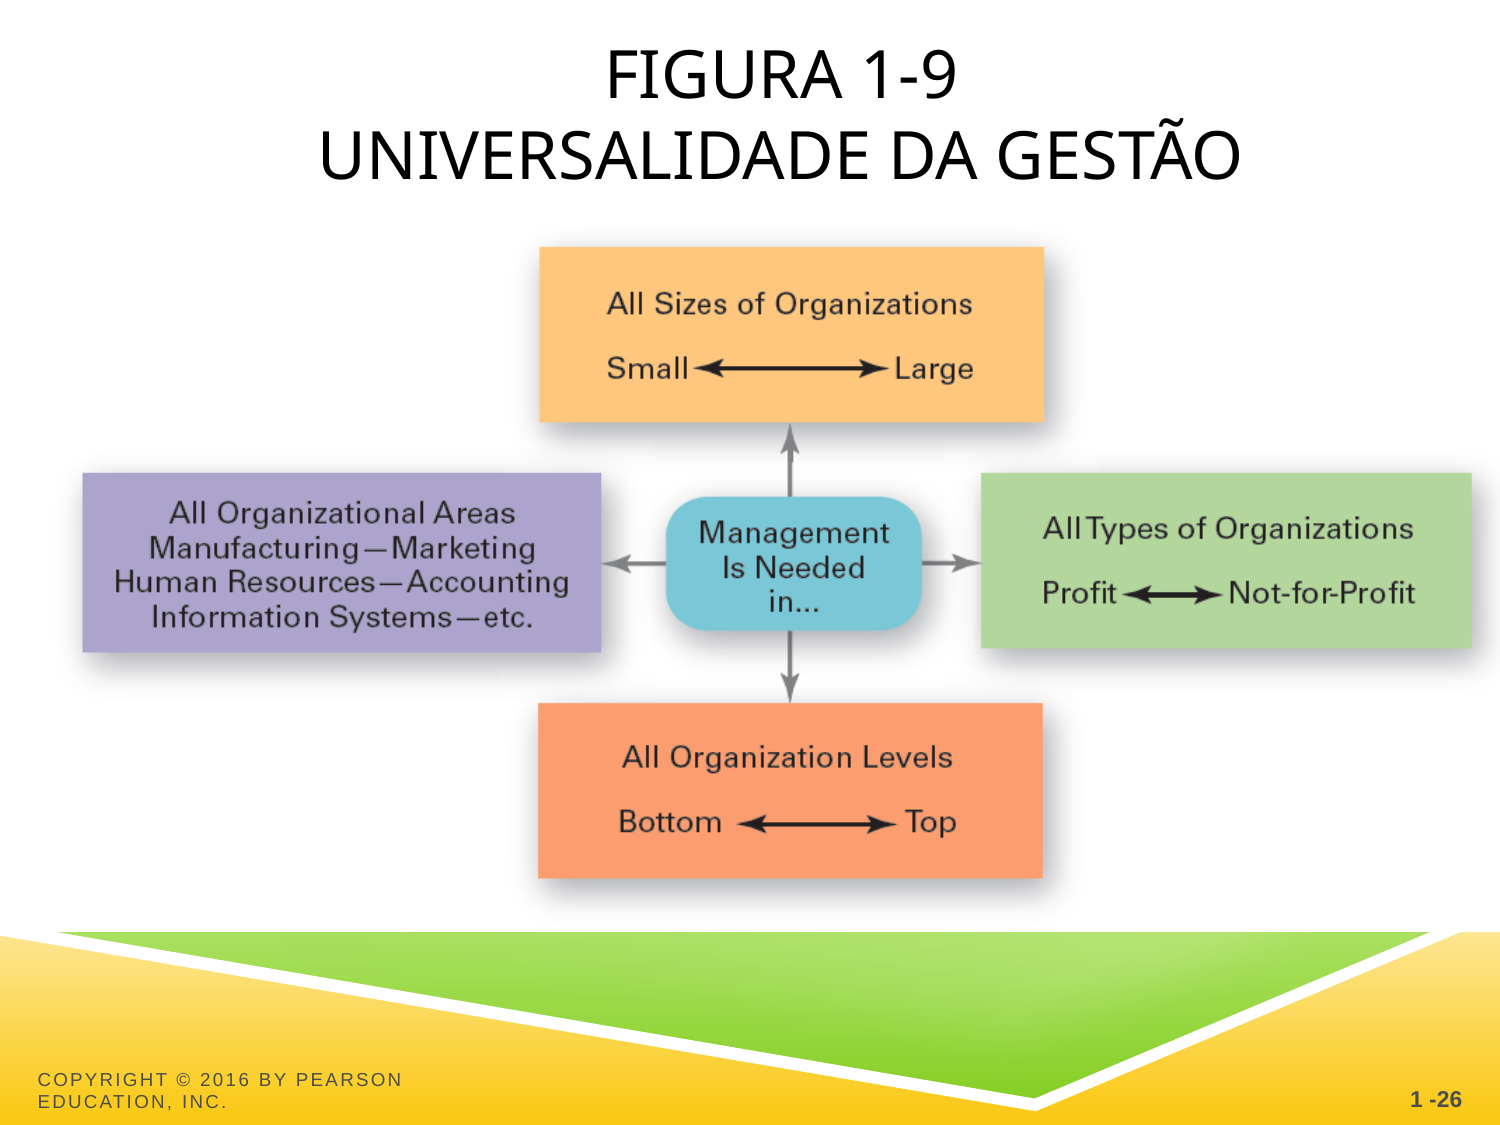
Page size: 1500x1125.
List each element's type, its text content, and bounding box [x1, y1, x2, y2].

slide_number 1 -26 [1387, 1052, 1463, 1113]
footer Copyright © 2016 by Pearson Education, Inc. [37, 1062, 513, 1113]
picture [0, 191, 1500, 933]
title Figura 1-9 Universalidade da gestão [174, 0, 1388, 191]
